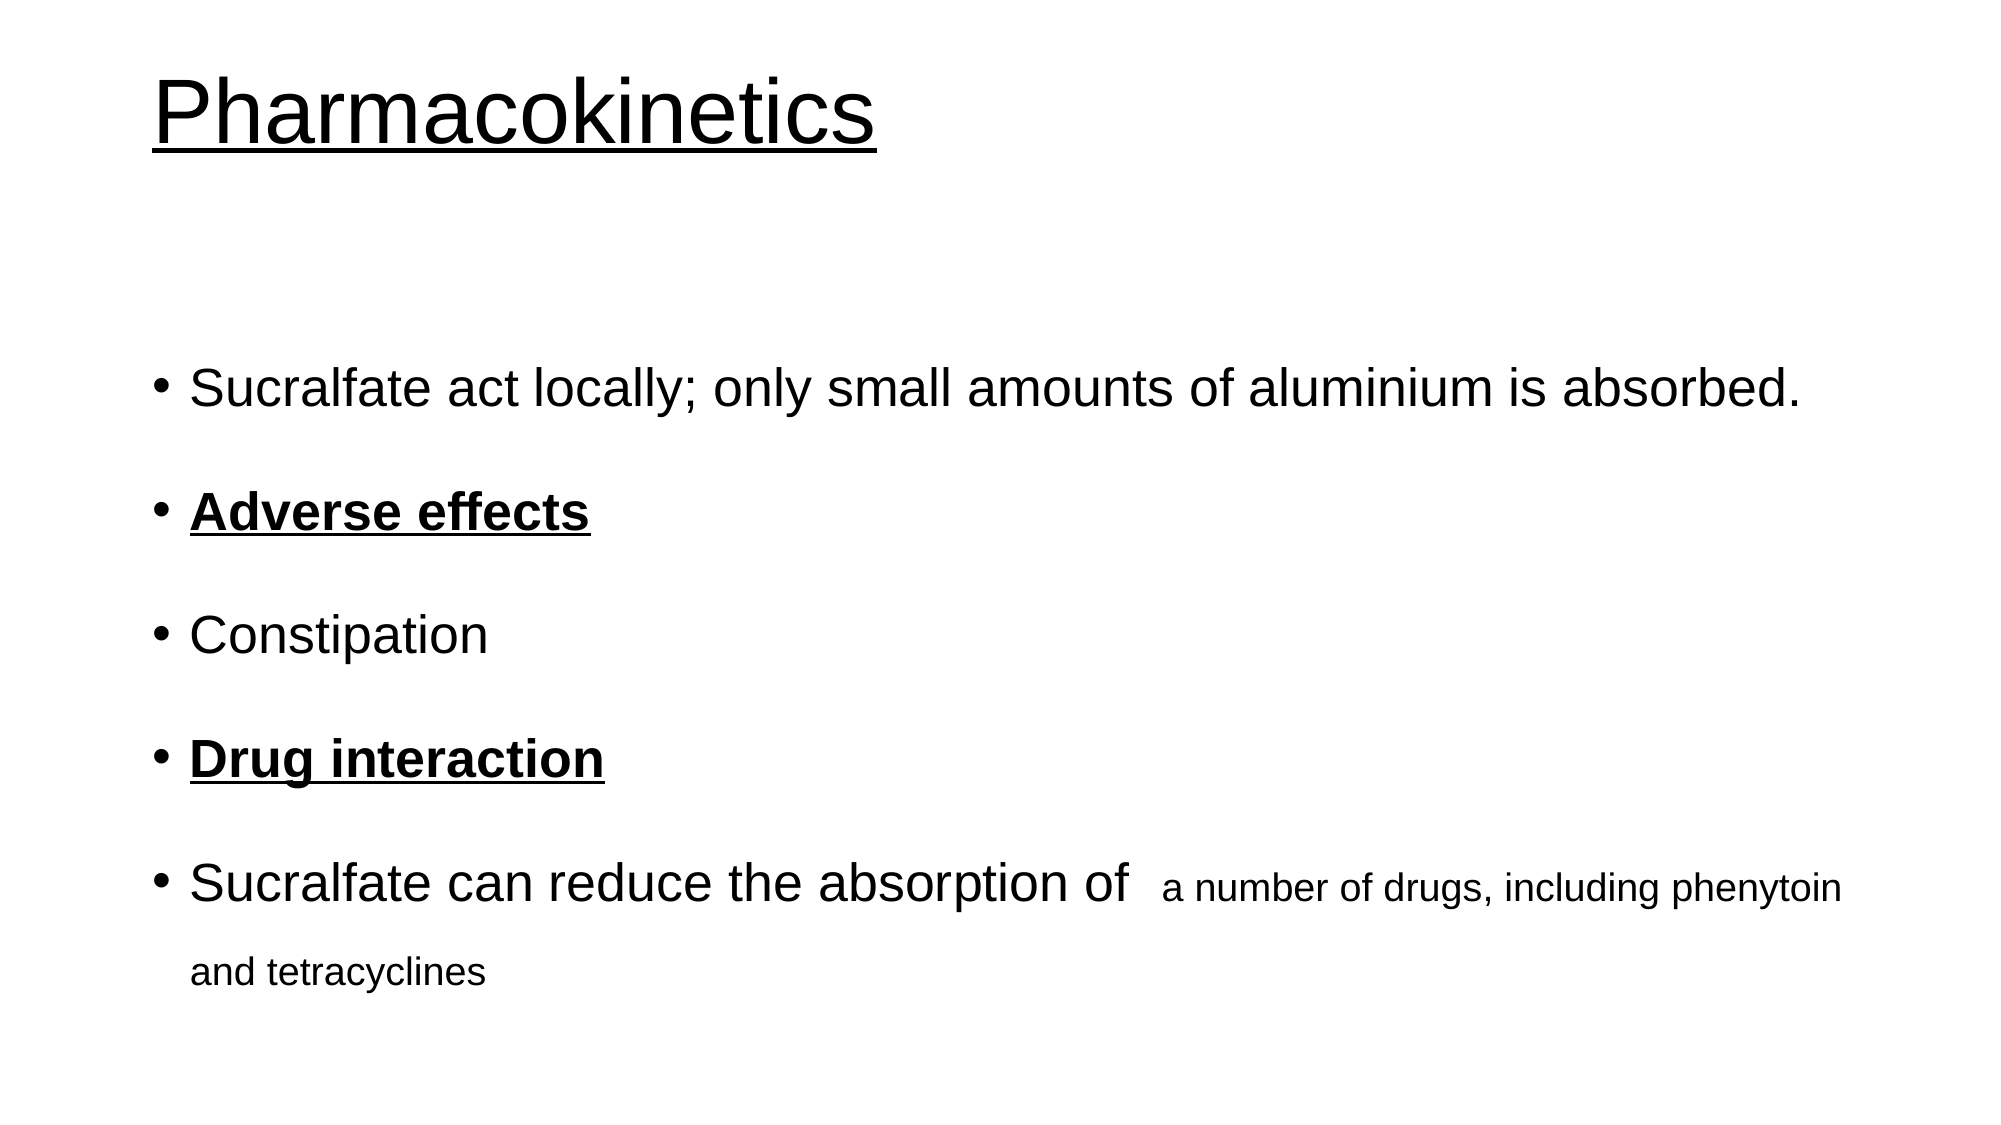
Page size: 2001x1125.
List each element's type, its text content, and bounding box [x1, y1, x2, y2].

list Sucralfate act locally; only small amounts of aluminium is absorbed. Adverse effects Constipation Drug interaction Sucralfate can reduce the absorption of a number of drugs, including phenytoin and tetracyclines [137, 299, 1863, 1014]
title Pharmacokinetics [137, 59, 1863, 278]
